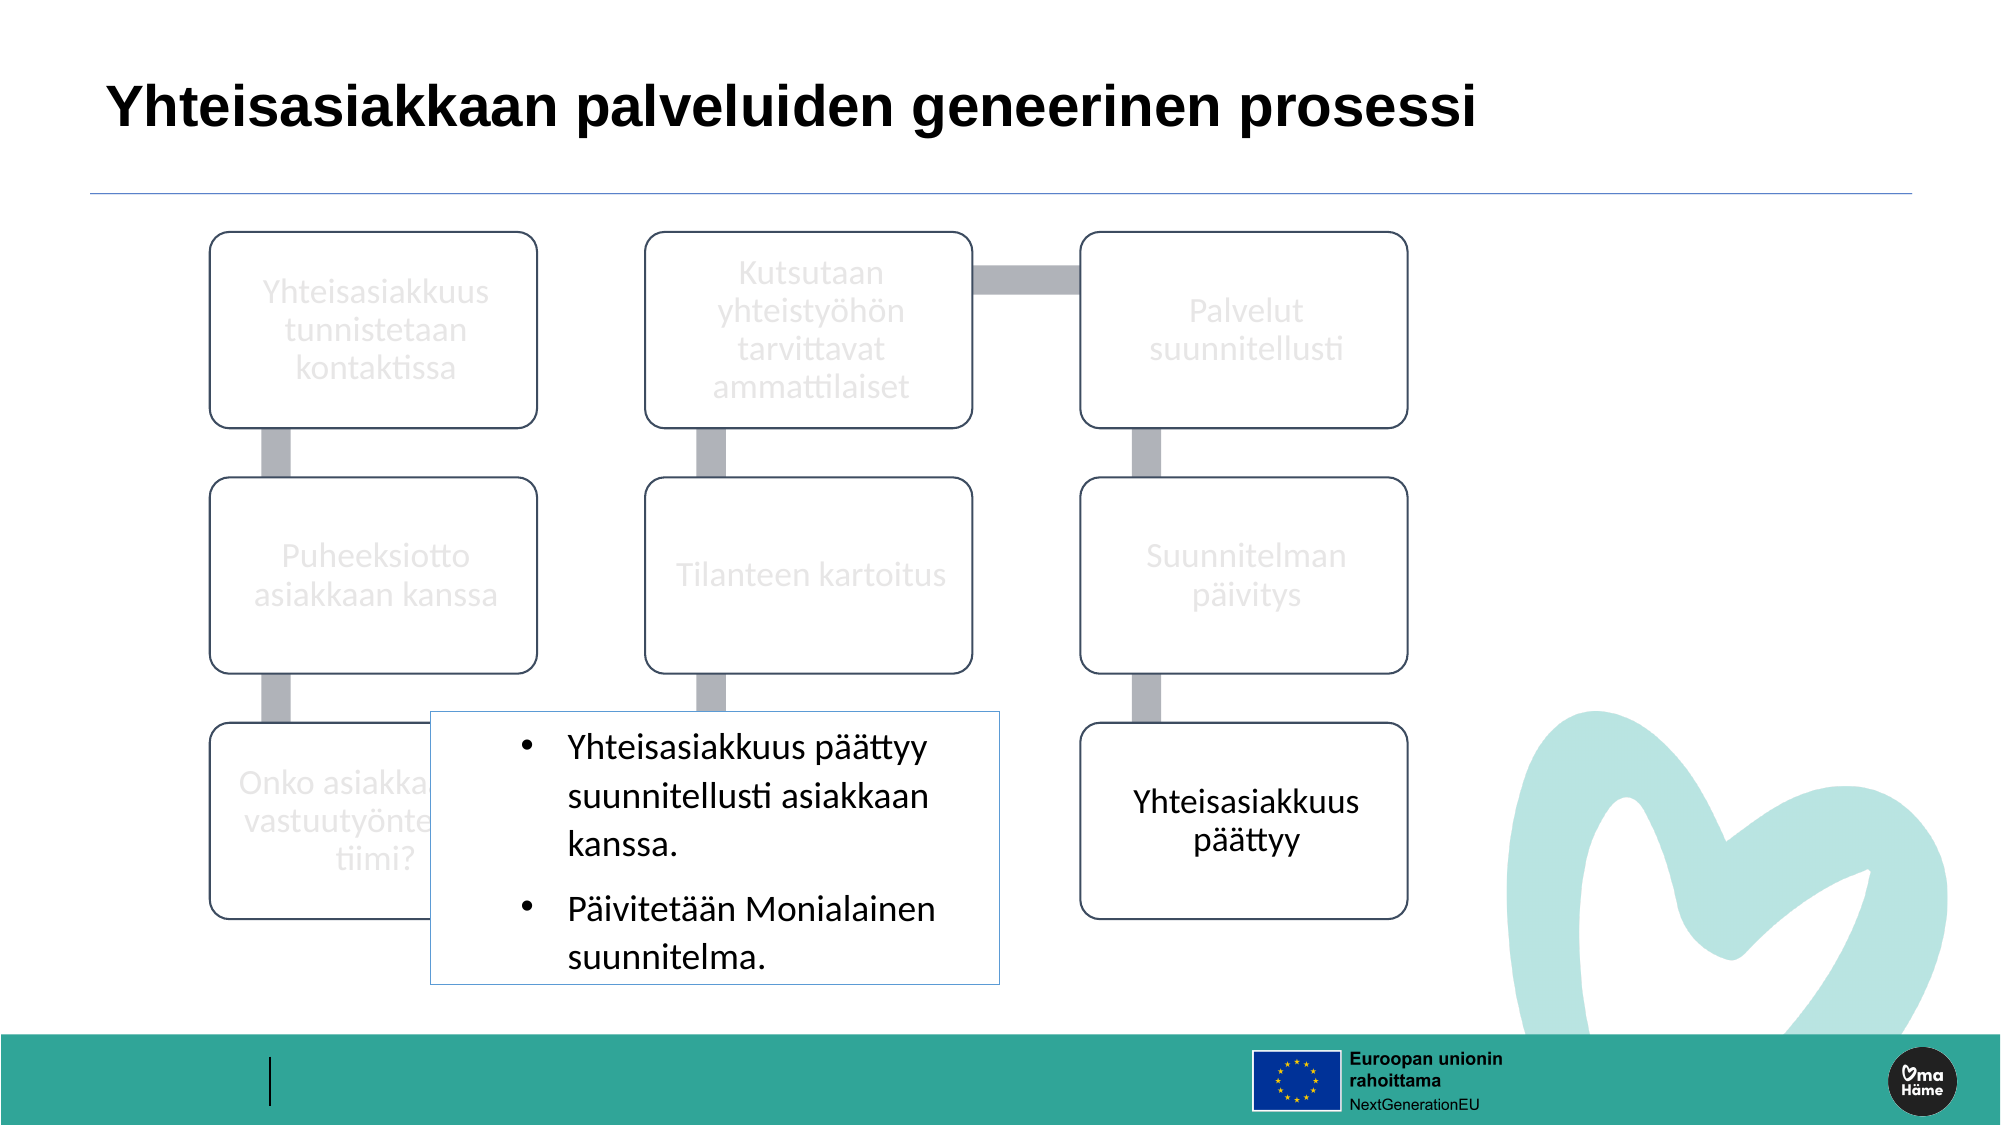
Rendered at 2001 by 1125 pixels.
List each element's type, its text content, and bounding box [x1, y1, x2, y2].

picture [1887, 1046, 1958, 1117]
text_box Yhteisasiakkuus päättyy suunnitellusti asiakkaan kanssa. Päivitetään Monialainen suunnitelma. [430, 920, 1000, 985]
picture [1252, 1049, 1503, 1115]
title Yhteisasiakkaan palveluiden geneerinen prosessi [90, 29, 1913, 185]
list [90, 231, 1527, 920]
